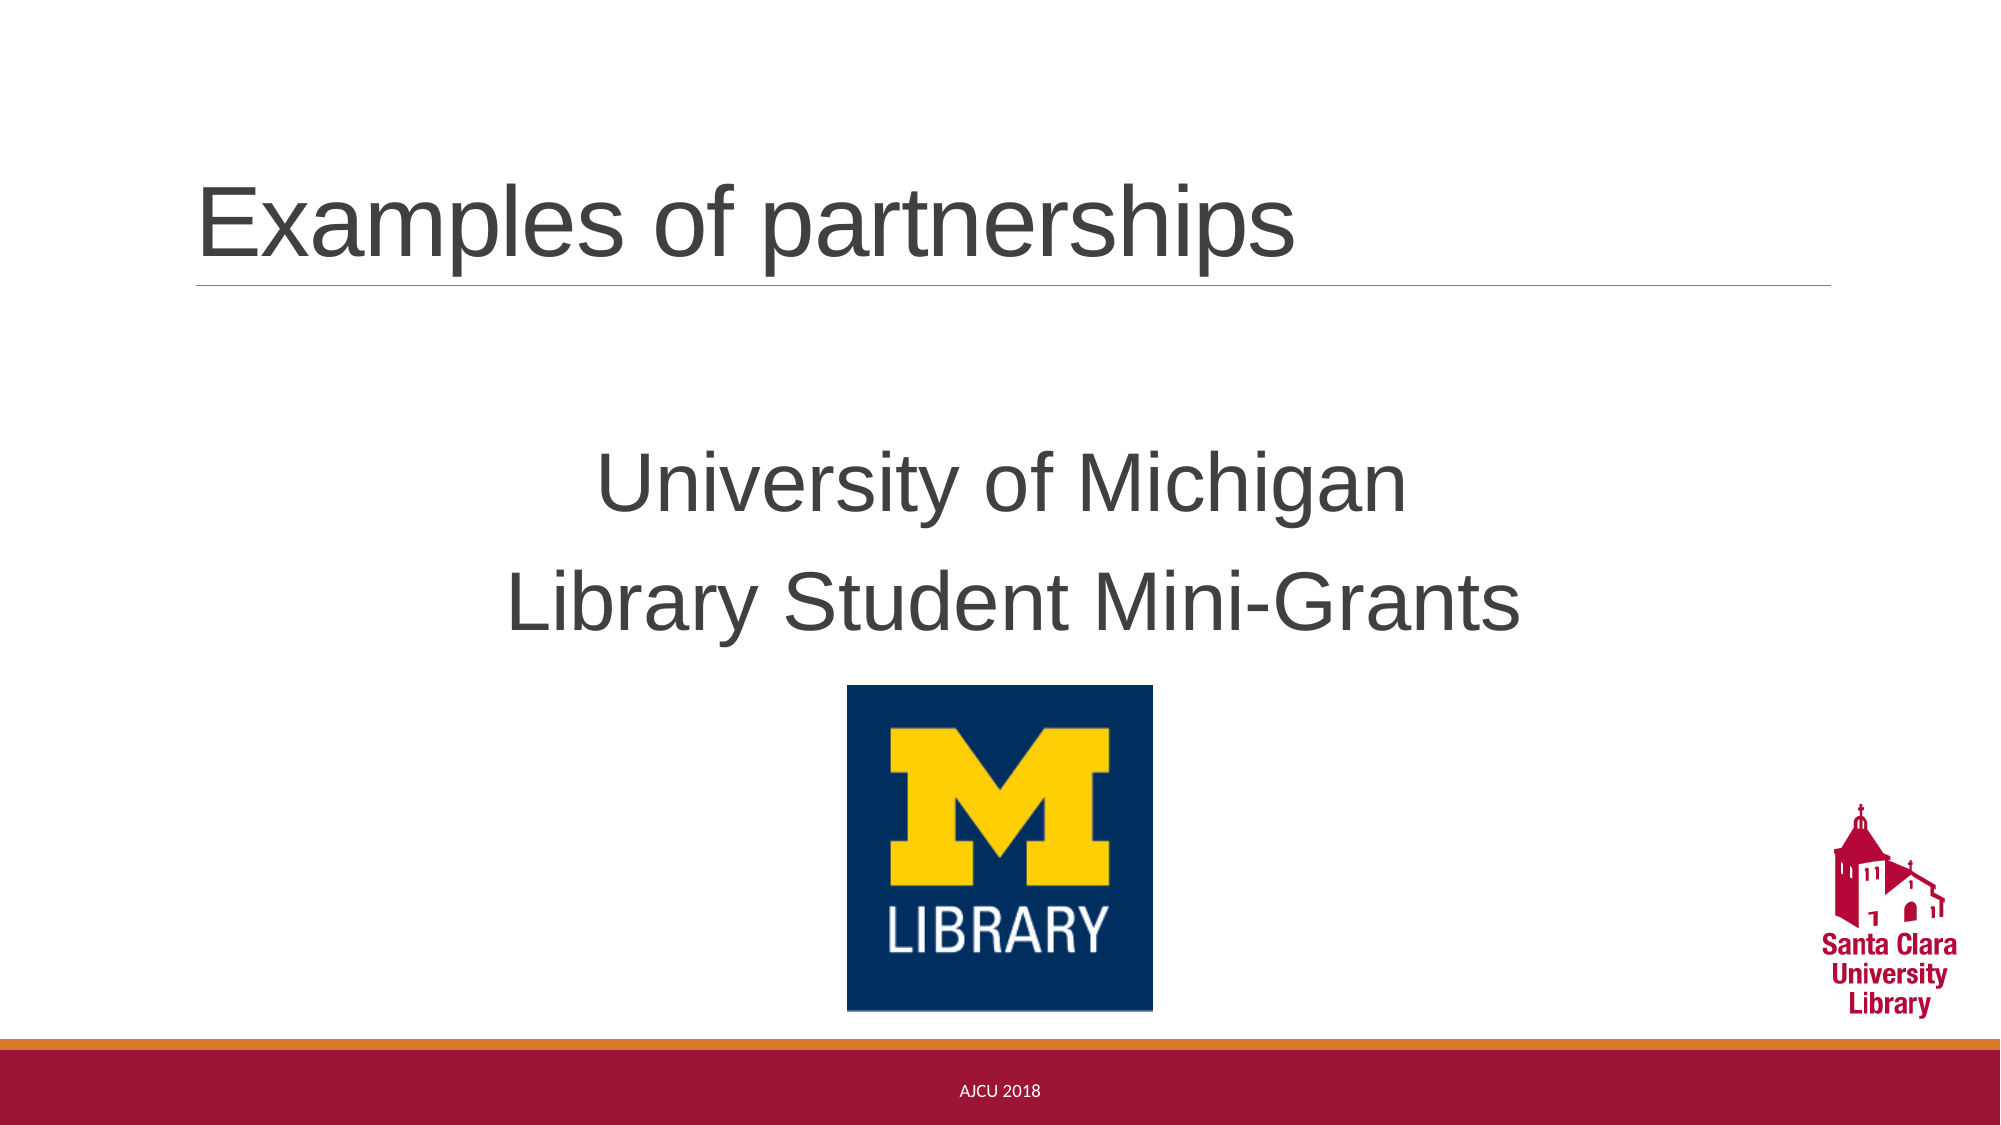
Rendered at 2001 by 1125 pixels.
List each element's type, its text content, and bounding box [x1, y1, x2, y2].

picture [846, 685, 1154, 1012]
picture [1817, 804, 1961, 1030]
footer AJCU 2018 [604, 1059, 1396, 1120]
list University of Michigan Library Student Mini-Grants [179, 302, 1830, 963]
title Examples of partnerships [179, 47, 1830, 285]
